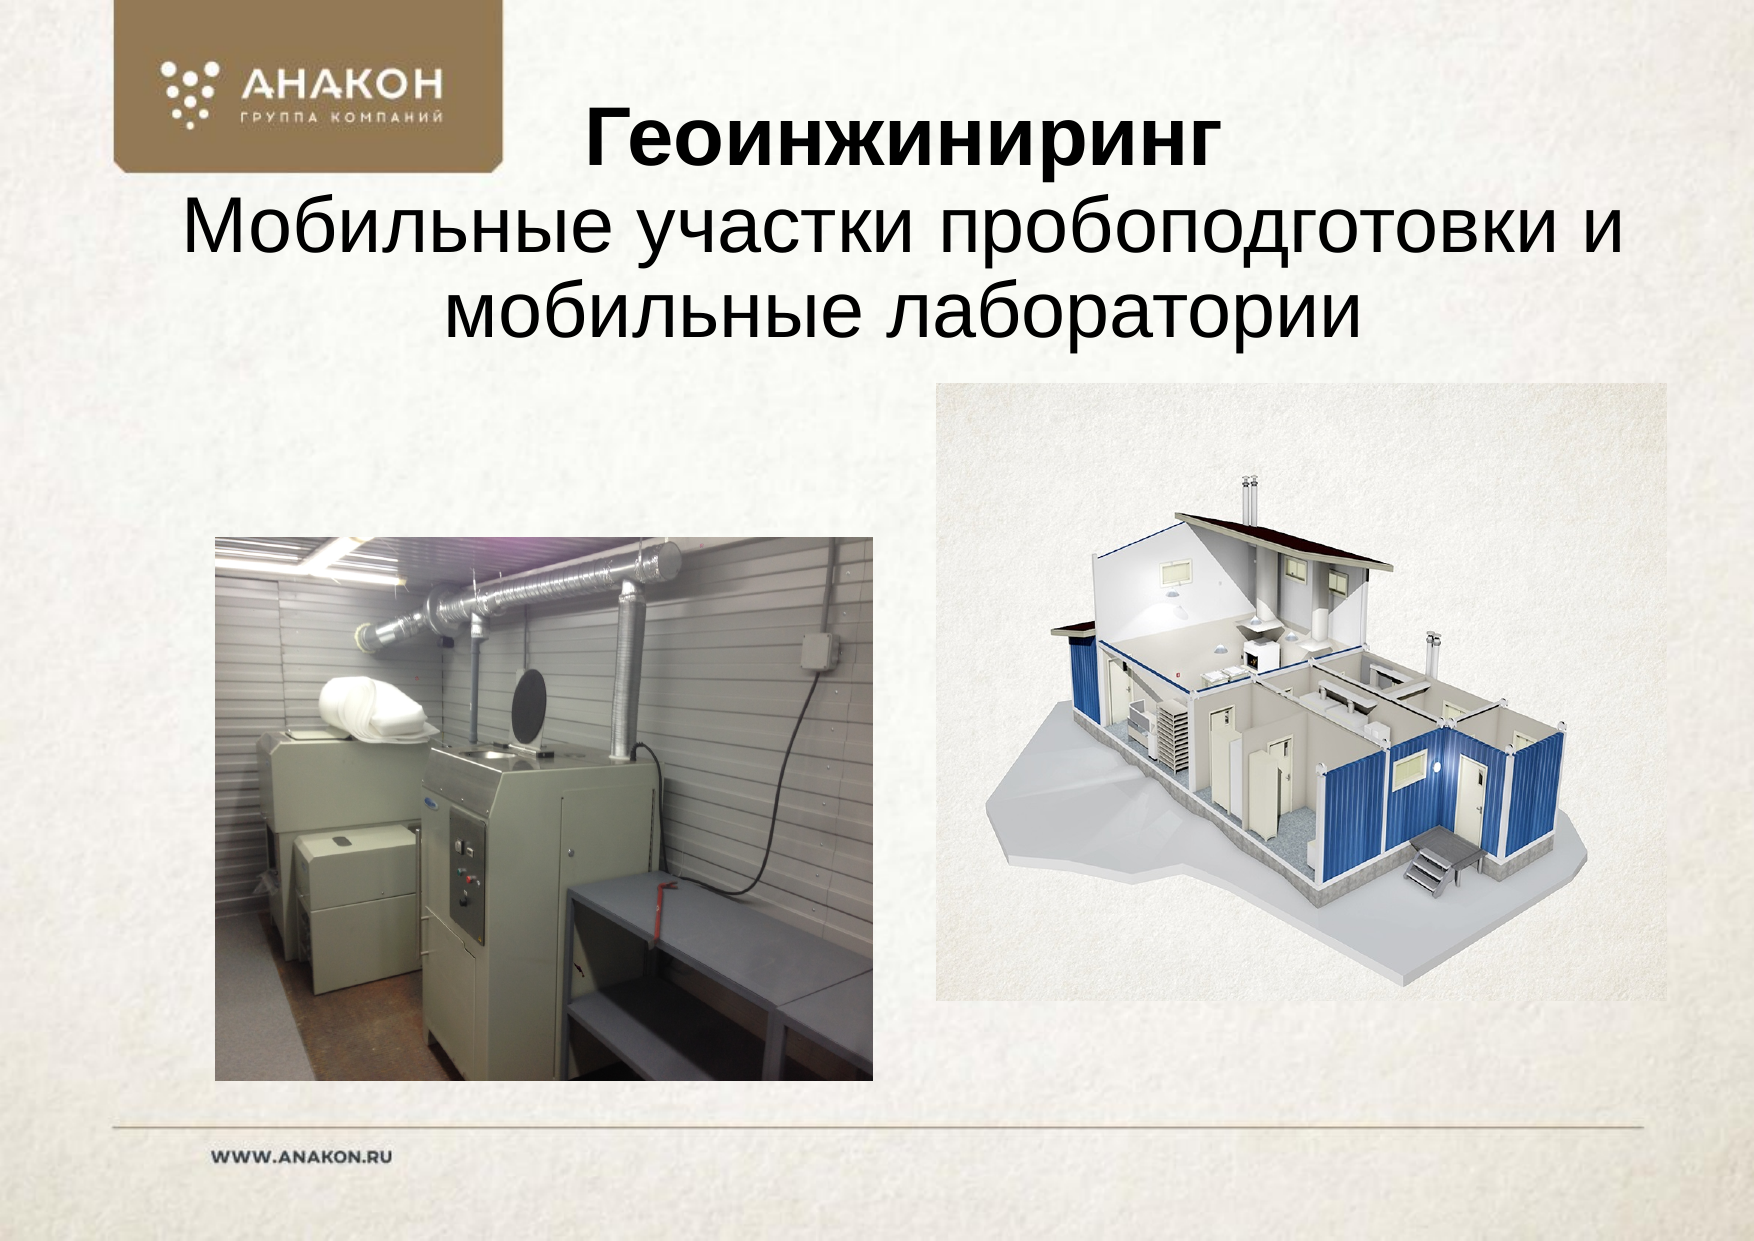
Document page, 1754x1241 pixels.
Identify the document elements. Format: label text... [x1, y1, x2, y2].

picture [0, 0, 1754, 1241]
text_box Геоинжиниринг Мобильные участки пробоподготовки и мобильные лаборатории [142, 64, 1667, 384]
